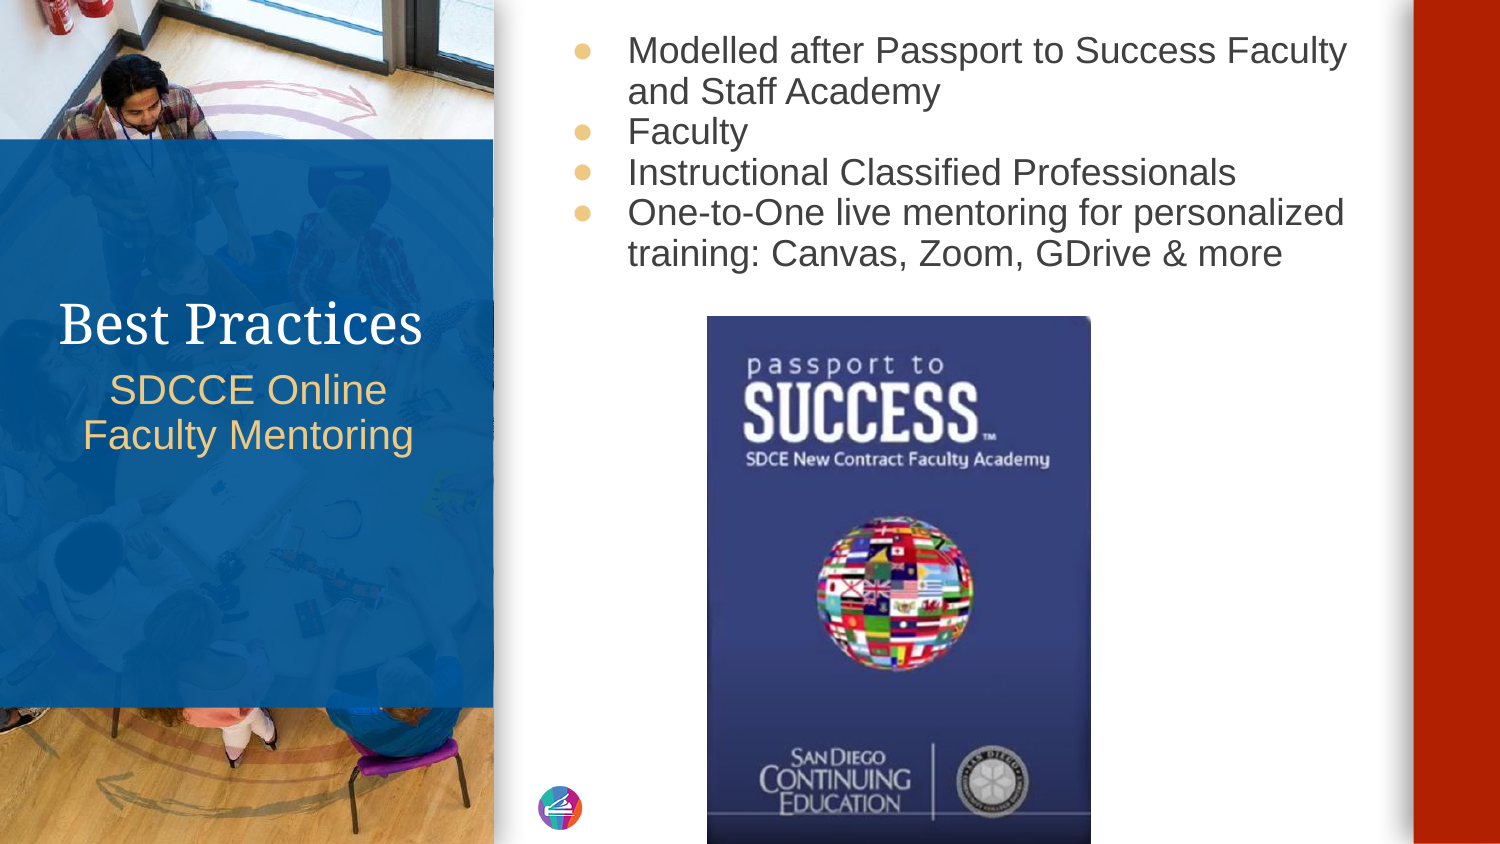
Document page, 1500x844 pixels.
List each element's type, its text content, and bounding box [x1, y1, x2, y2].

picture [707, 316, 1092, 844]
list Modelled after Passport to Success Faculty and Staff Academy Faculty Instructional Classified Professionals One-to-One live mentoring for personalized training: Canvas, Zoom, GDrive & more [541, 25, 1363, 653]
picture [0, 708, 494, 844]
picture [0, 0, 494, 139]
title Best Practices [28, 164, 469, 362]
list SDCCE Online Faculty Mentoring [28, 362, 469, 680]
picture [536, 784, 583, 831]
